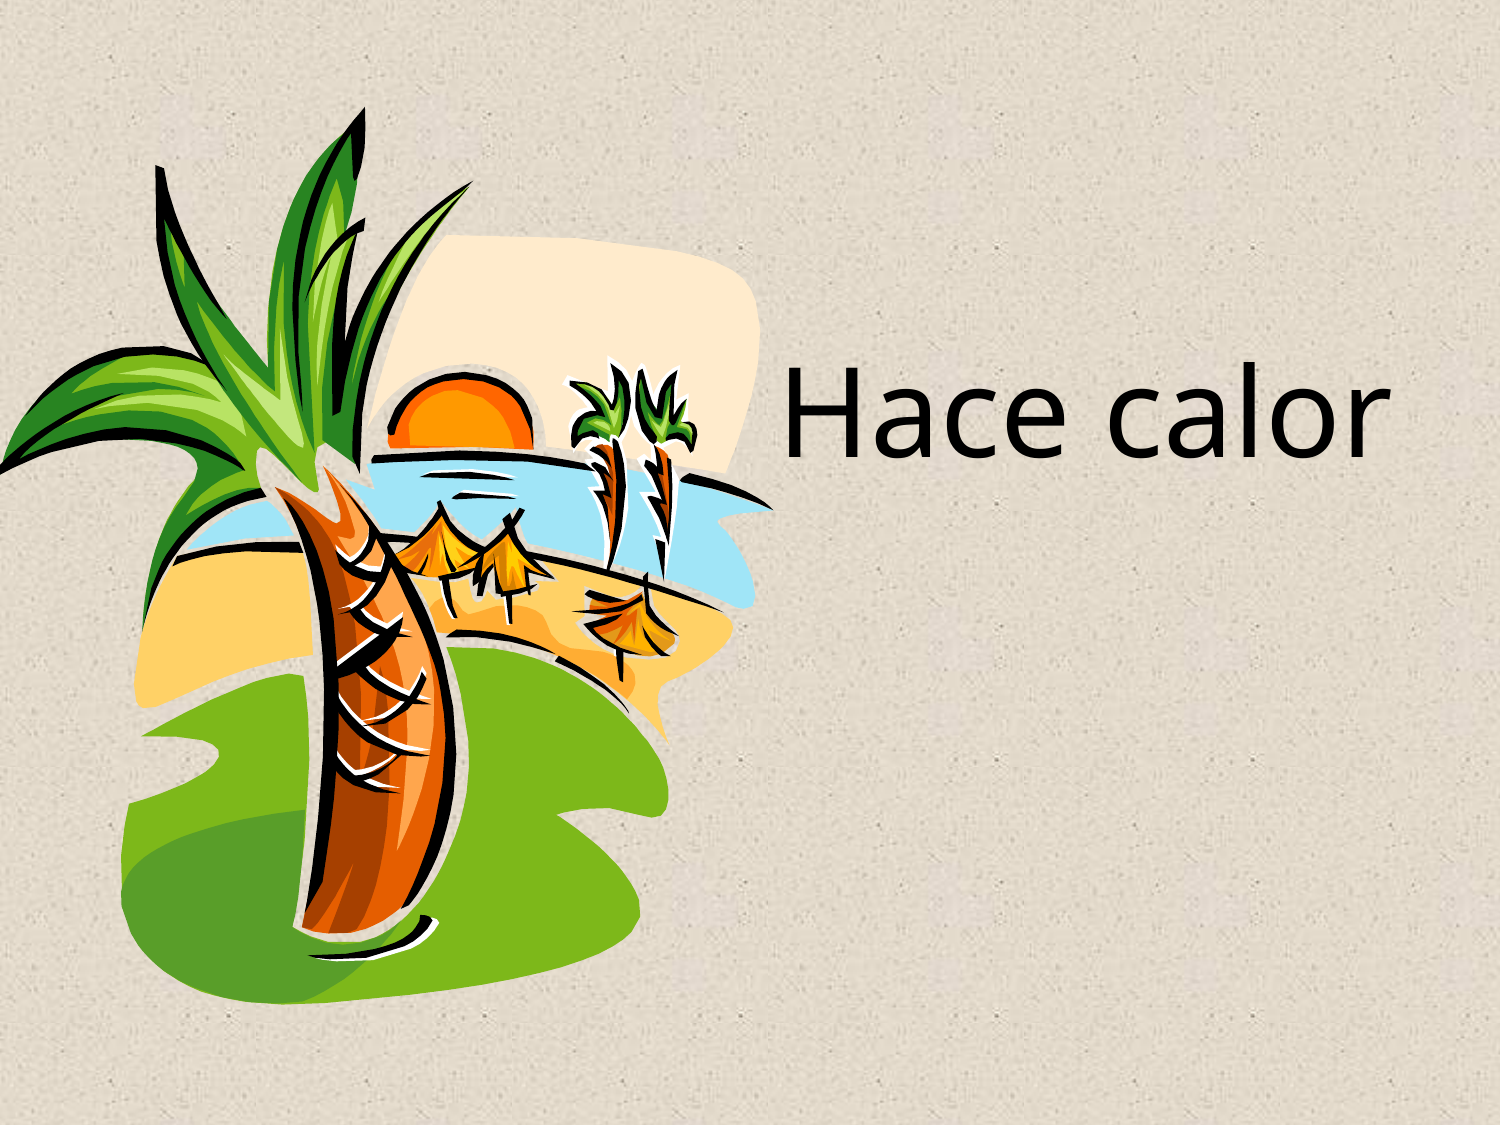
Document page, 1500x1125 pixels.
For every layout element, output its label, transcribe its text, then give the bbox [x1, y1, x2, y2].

list Hace calor [785, 324, 1438, 538]
picture [0, 0, 1500, 1125]
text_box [0, 99, 782, 1013]
